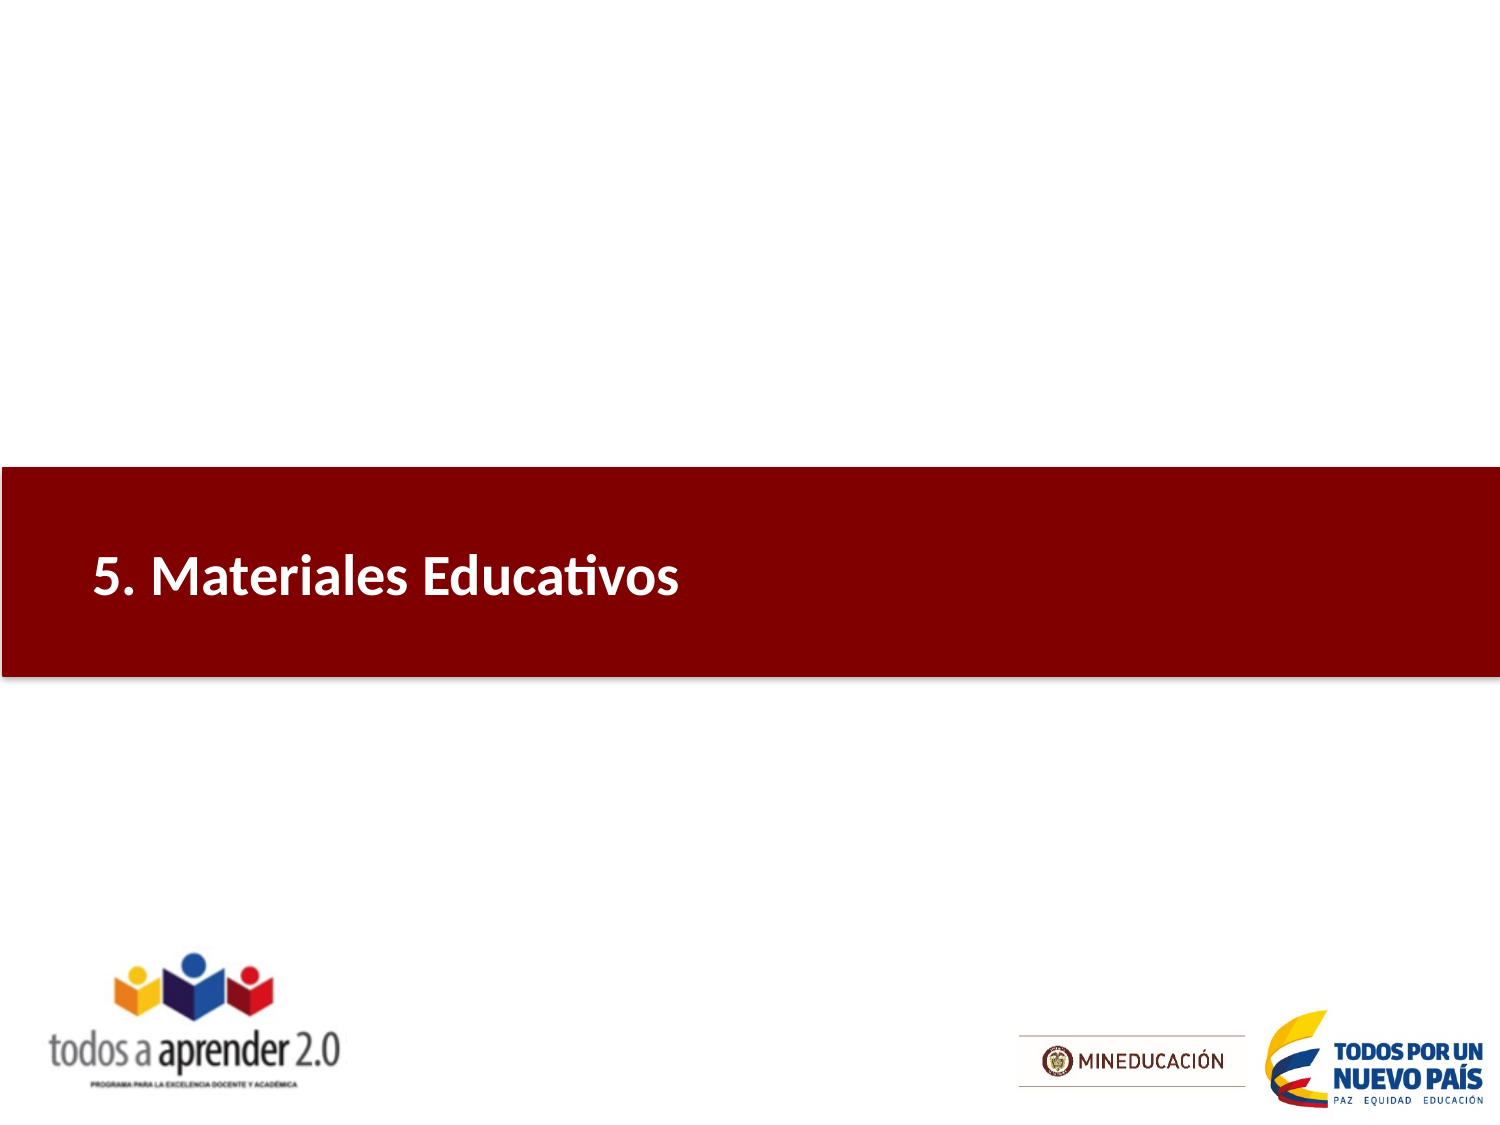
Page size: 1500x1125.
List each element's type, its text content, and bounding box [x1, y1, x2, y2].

picture [40, 946, 349, 1095]
text_box 5. Materiales Educativos [2, 467, 1500, 677]
picture [1015, 999, 1495, 1124]
